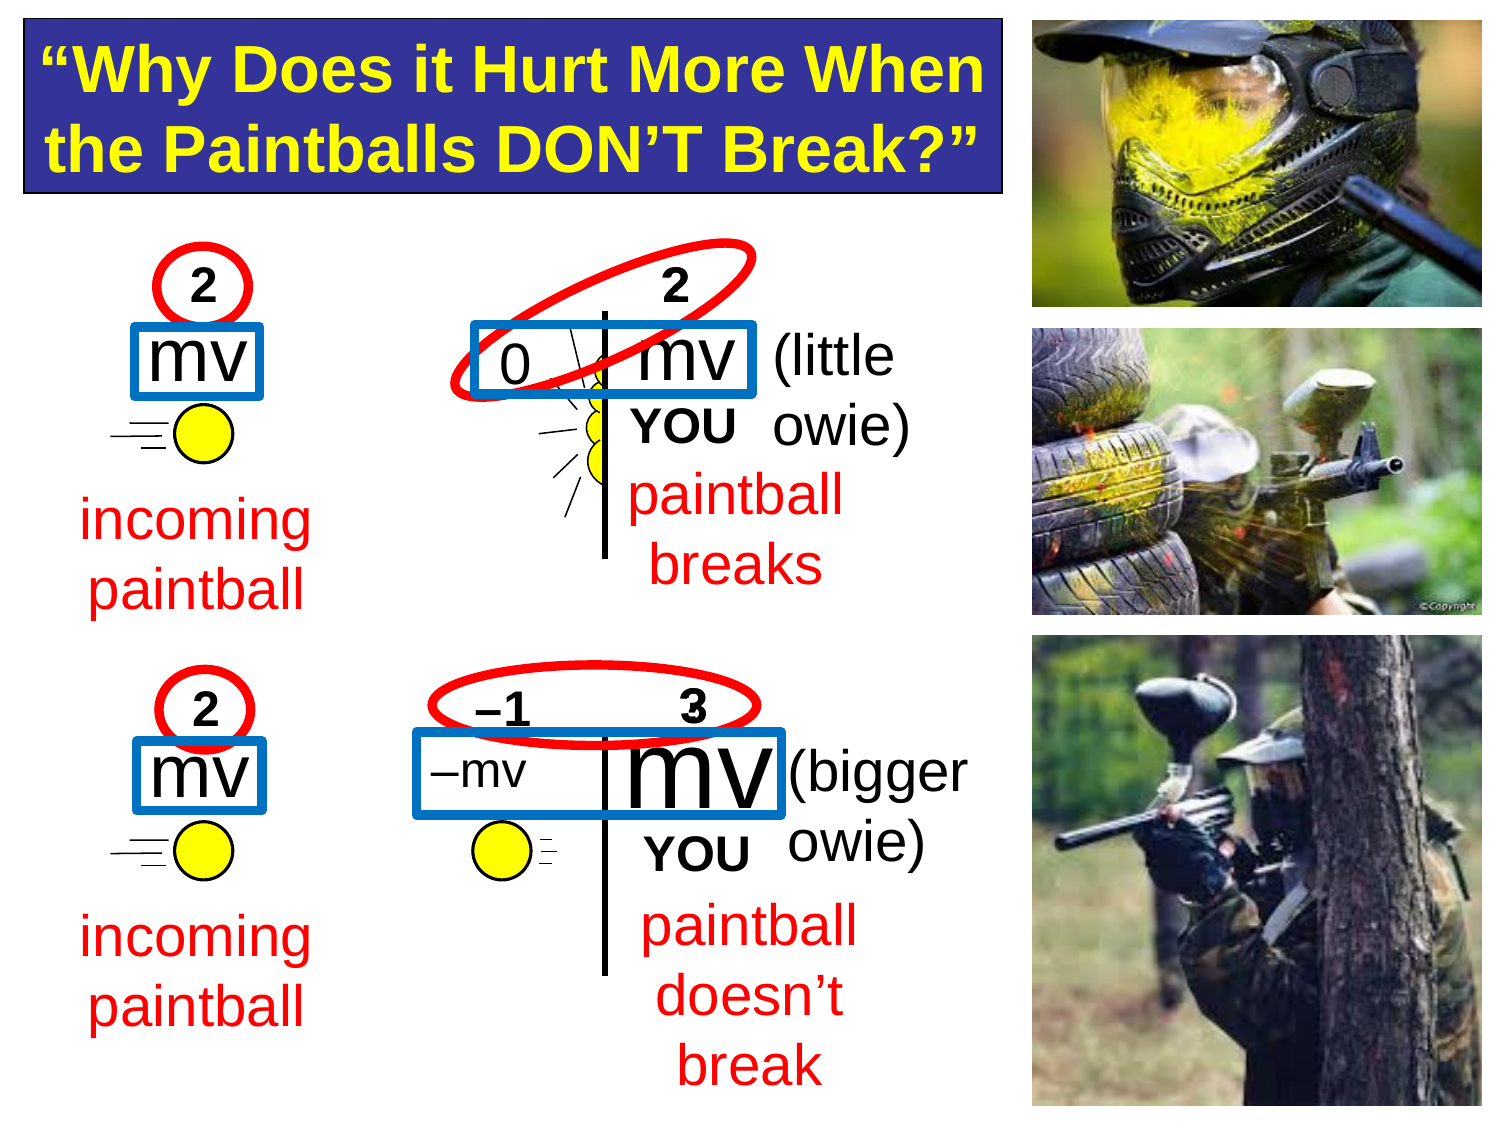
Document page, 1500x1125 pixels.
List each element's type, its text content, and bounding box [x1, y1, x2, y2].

text_box ? [663, 666, 724, 699]
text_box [63, 404, 331, 631]
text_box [604, 700, 876, 1108]
text_box [517, 664, 663, 732]
text_box [416, 732, 599, 815]
text_box ? [645, 245, 706, 282]
text_box 0 [484, 394, 533, 404]
text_box [156, 246, 249, 326]
text_box mv [133, 299, 263, 403]
text_box mv [743, 688, 789, 699]
text_box – [415, 730, 474, 806]
text_box [703, 243, 752, 282]
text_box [63, 821, 331, 1048]
text_box (bigger owie) [880, 725, 985, 881]
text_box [472, 821, 558, 881]
text_box [454, 353, 511, 398]
text_box “Why Does it Hurt More When the Paintballs DON’T Break?” [23, 18, 1003, 194]
text_box [474, 324, 535, 394]
text_box mv [134, 714, 265, 820]
text_box (little owie) [866, 309, 927, 465]
text_box [724, 680, 755, 699]
text_box 0 [484, 319, 518, 324]
text_box [432, 682, 459, 728]
text_box [512, 260, 645, 324]
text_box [538, 322, 599, 518]
text_box 2 [175, 245, 233, 255]
text_box [136, 741, 262, 811]
text_box – [459, 668, 517, 744]
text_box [604, 283, 862, 606]
text_box 2 [177, 668, 235, 678]
text_box [158, 669, 251, 741]
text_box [1031, 20, 1483, 1107]
text_box [134, 326, 260, 397]
